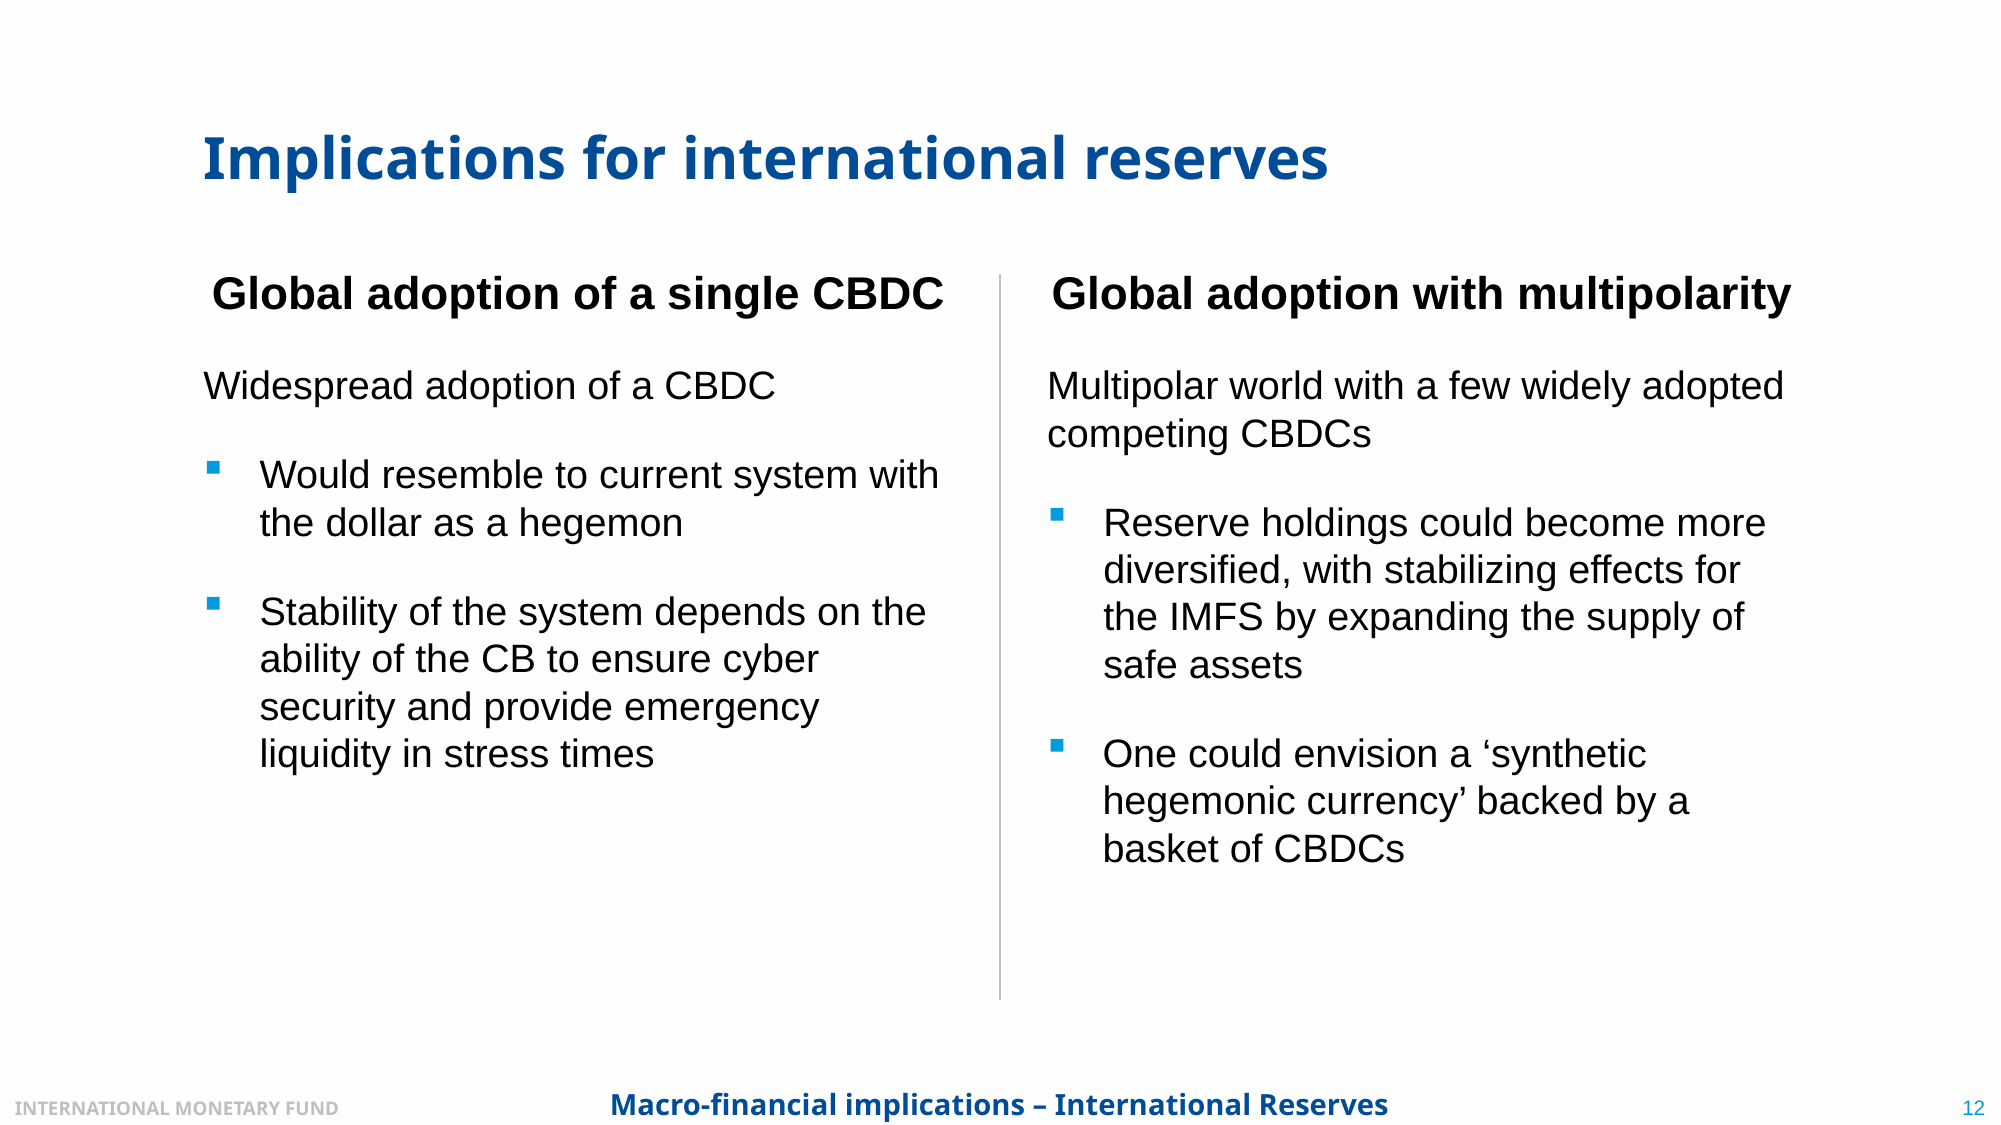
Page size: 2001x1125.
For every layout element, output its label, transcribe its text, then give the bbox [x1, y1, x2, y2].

list Global adoption with multipolarity Multipolar world with a few widely adopted competing CBDCs Reserve holdings could become more diversified, with stabilizing effects for the IMFS by expanding the supply of safe assets One could envision a ‘synthetic hegemonic currency’ backed by a basket of CBDCs [1047, 241, 1798, 1039]
list Macro-financial implications – International Reserves [451, 1071, 1549, 1113]
title Implications for international reserves [203, 80, 1798, 242]
list Global adoption of a single CBDC Widespread adoption of a CBDC Would resemble to current system with the dollar as a hegemon Stability of the system depends on the ability of the CB to ensure cyber security and provide emergency liquidity in stress times [203, 241, 954, 1039]
